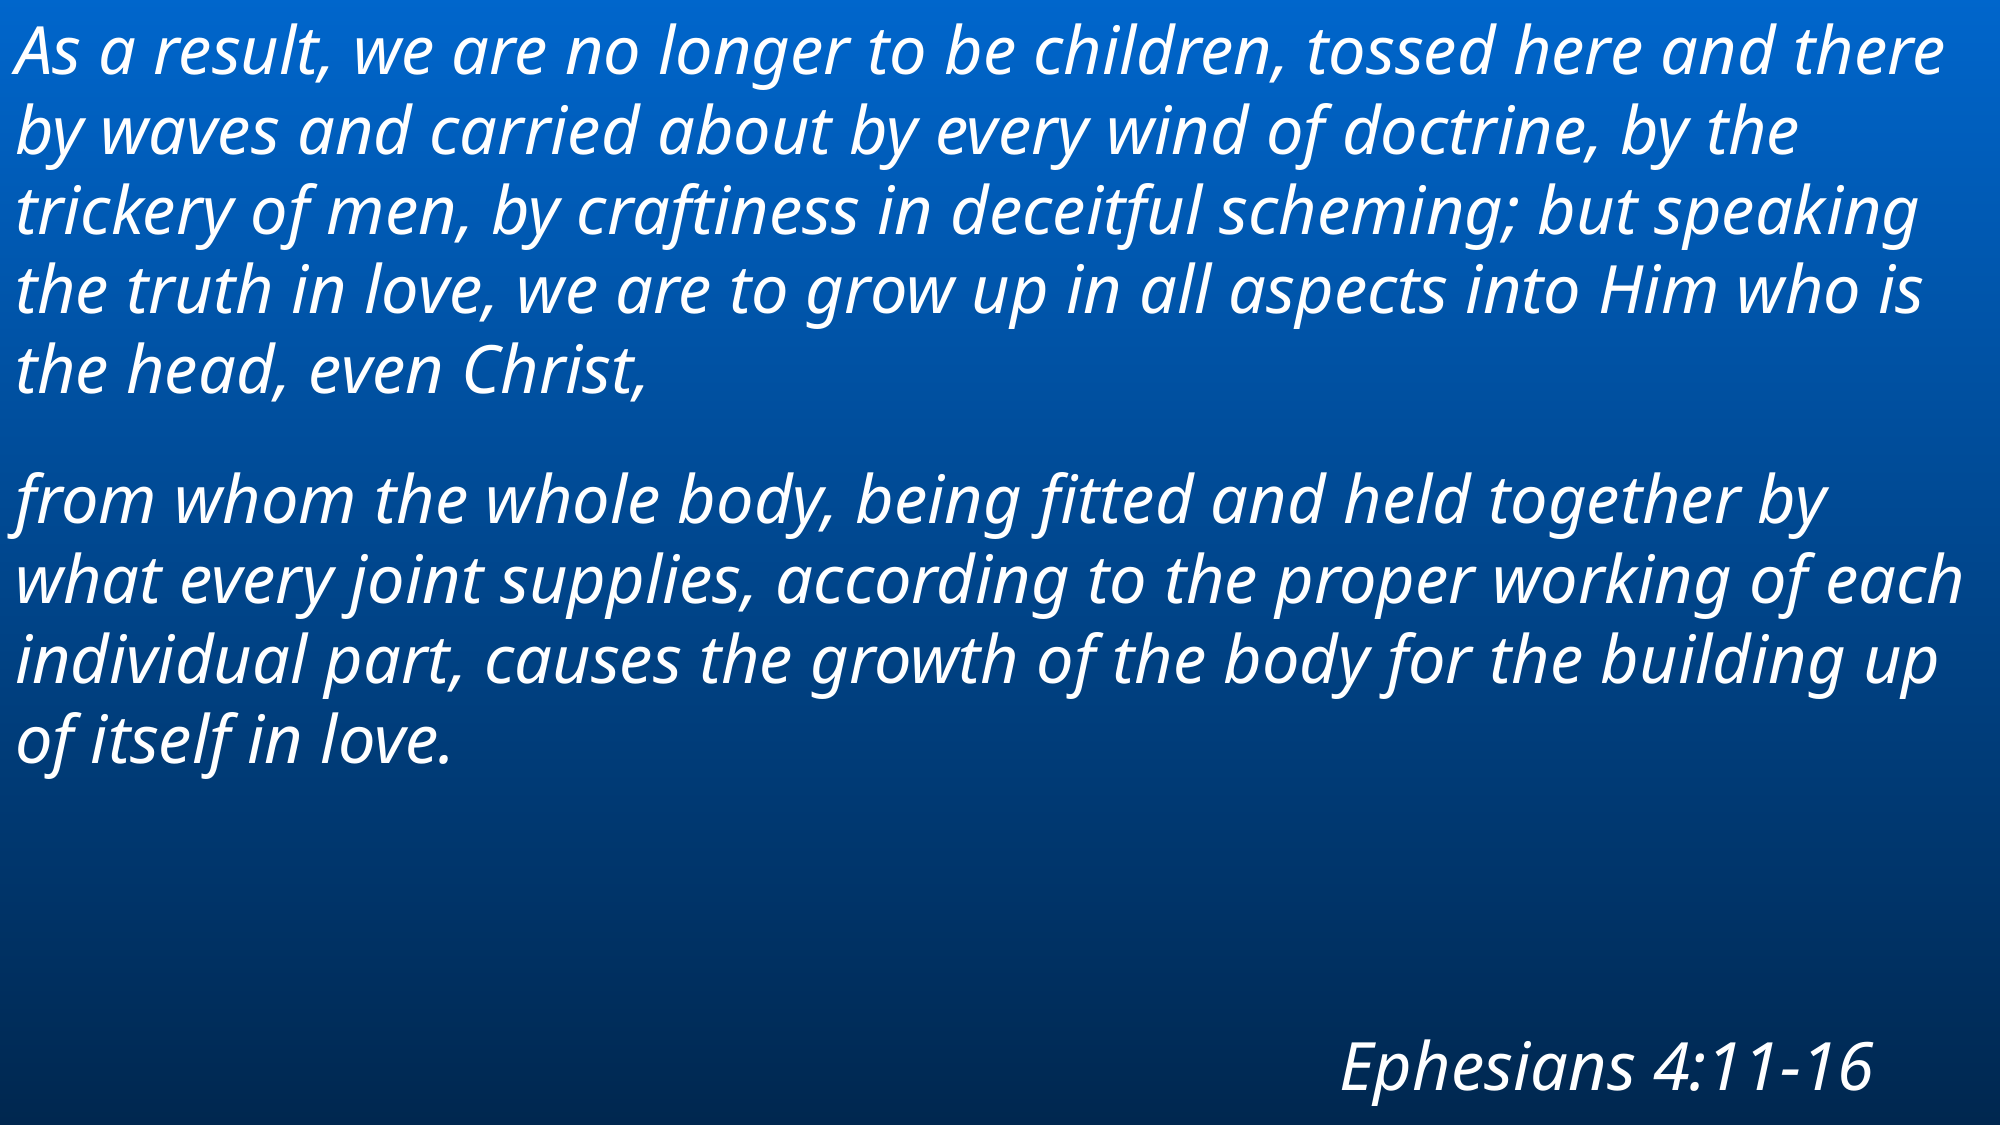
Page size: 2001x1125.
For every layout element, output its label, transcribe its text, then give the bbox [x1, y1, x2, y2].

list As a result, we are no longer to be children, tossed here and there by waves and carried about by every wind of doctrine, by the trickery of men, by craftiness in deceitful scheming; but speaking the truth in love, we are to grow up in all aspects into Him who is the head, even Christ, from whom the whole body, being fitted and held together by what every joint supplies, according to the proper working of each individual part, causes the growth of the body for the building up of itself in love. [0, 0, 2000, 785]
text_box Ephesians 4:11-16 [1324, 1016, 2000, 1112]
